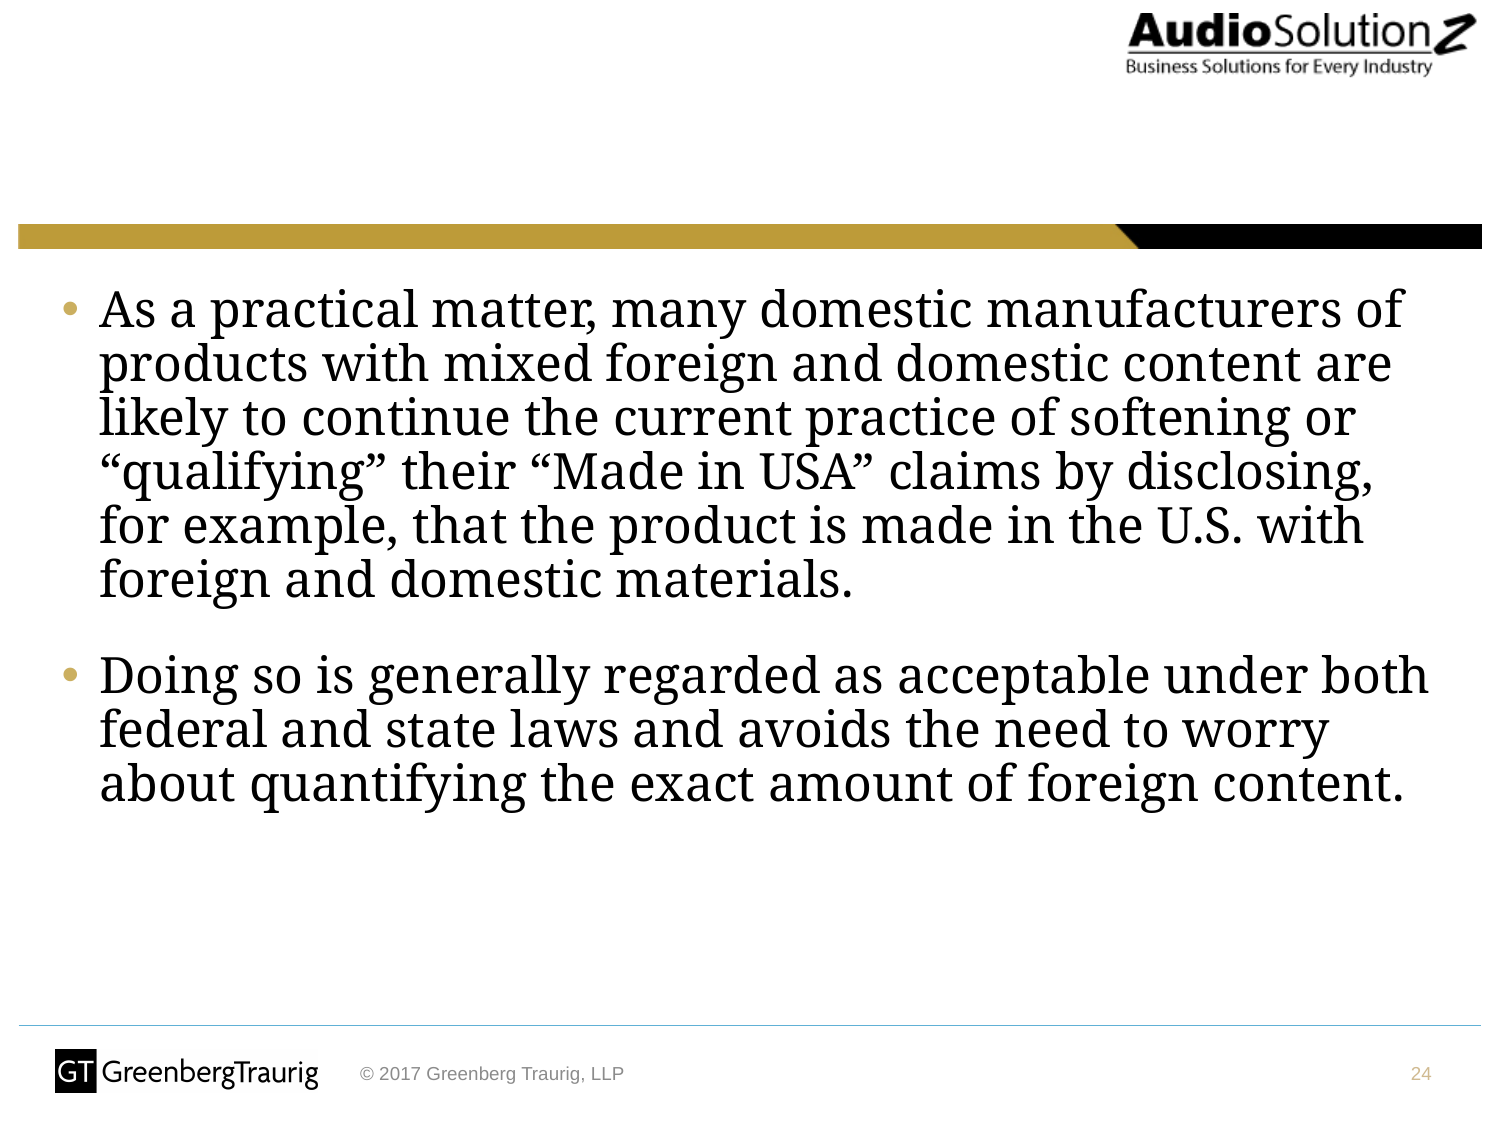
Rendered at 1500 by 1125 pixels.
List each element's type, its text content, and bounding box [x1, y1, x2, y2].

list As a practical matter, many domestic manufacturers of products with mixed foreign and domestic content are likely to continue the current practice of softening or “qualifying” their “Made in USA” claims by disclosing, for example, that the product is made in the U.S. with foreign and domestic materials. Doing so is generally regarded as acceptable under both federal and state laws and avoids the need to worry about quantifying the exact amount of foreign content. [46, 276, 1447, 1015]
picture [18, 224, 1482, 249]
picture [1123, 13, 1483, 84]
picture [55, 1049, 318, 1093]
slide_number 24 [1368, 1042, 1447, 1103]
